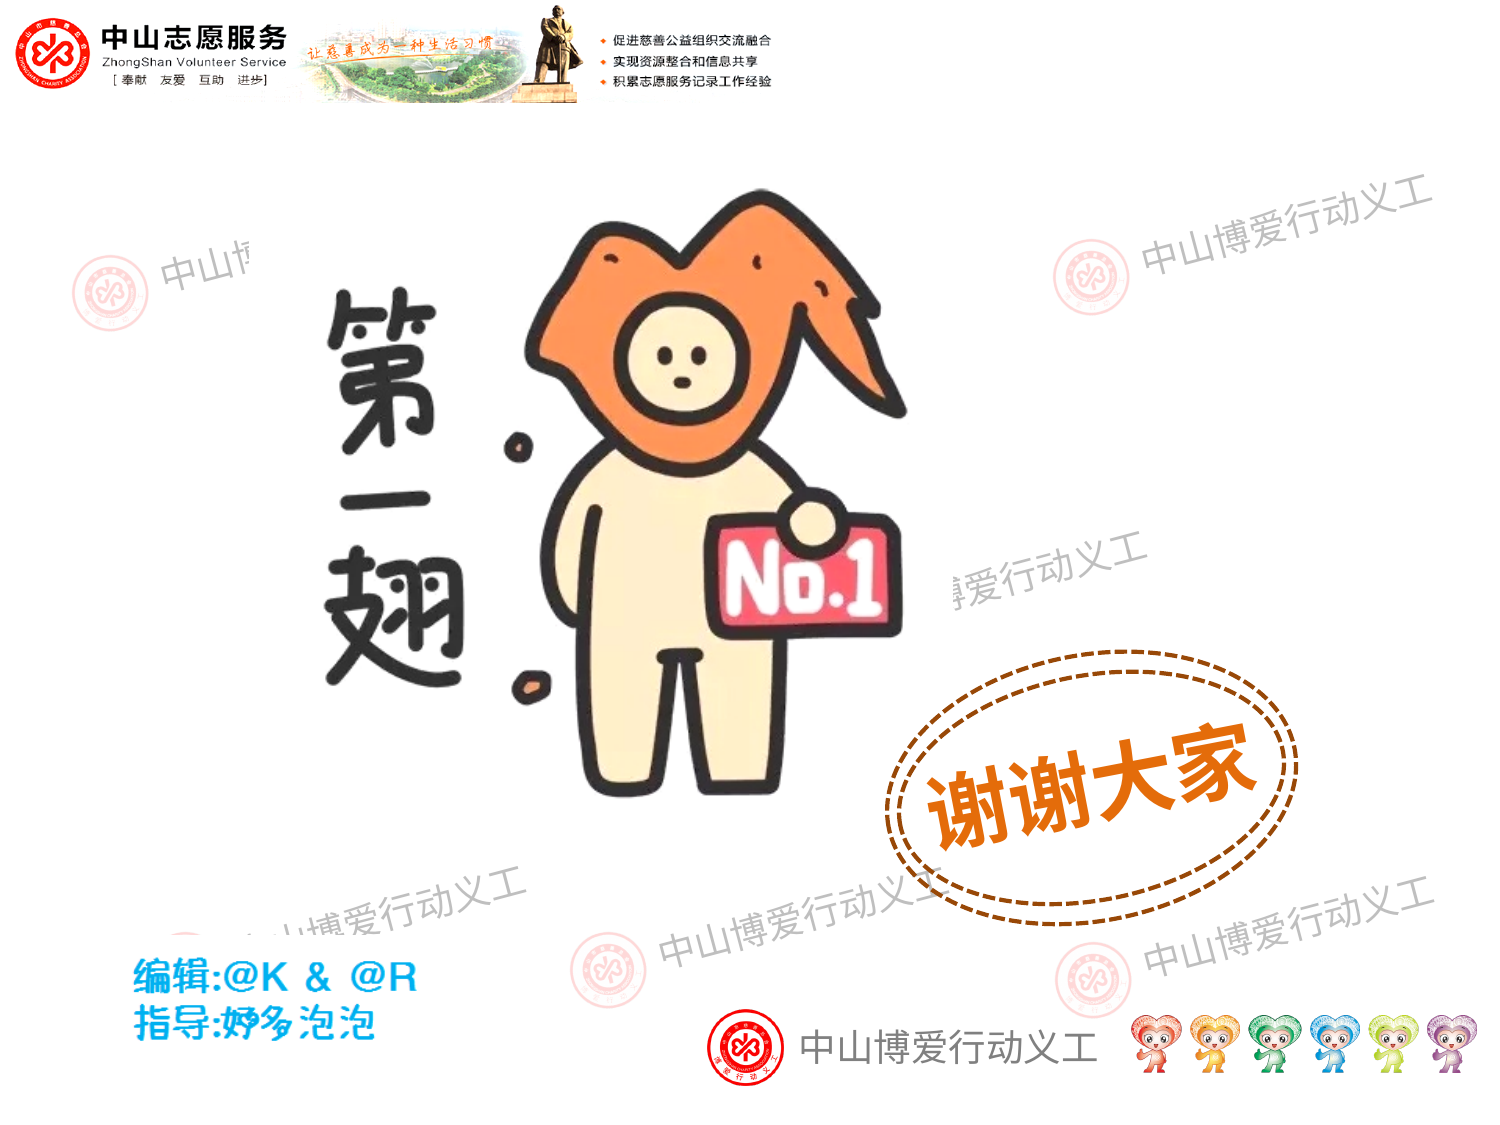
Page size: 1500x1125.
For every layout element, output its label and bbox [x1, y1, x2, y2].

picture [1131, 1015, 1477, 1073]
picture [107, 934, 449, 1060]
picture [707, 1009, 784, 1086]
picture [248, 151, 953, 855]
text_box [884, 654, 1299, 921]
